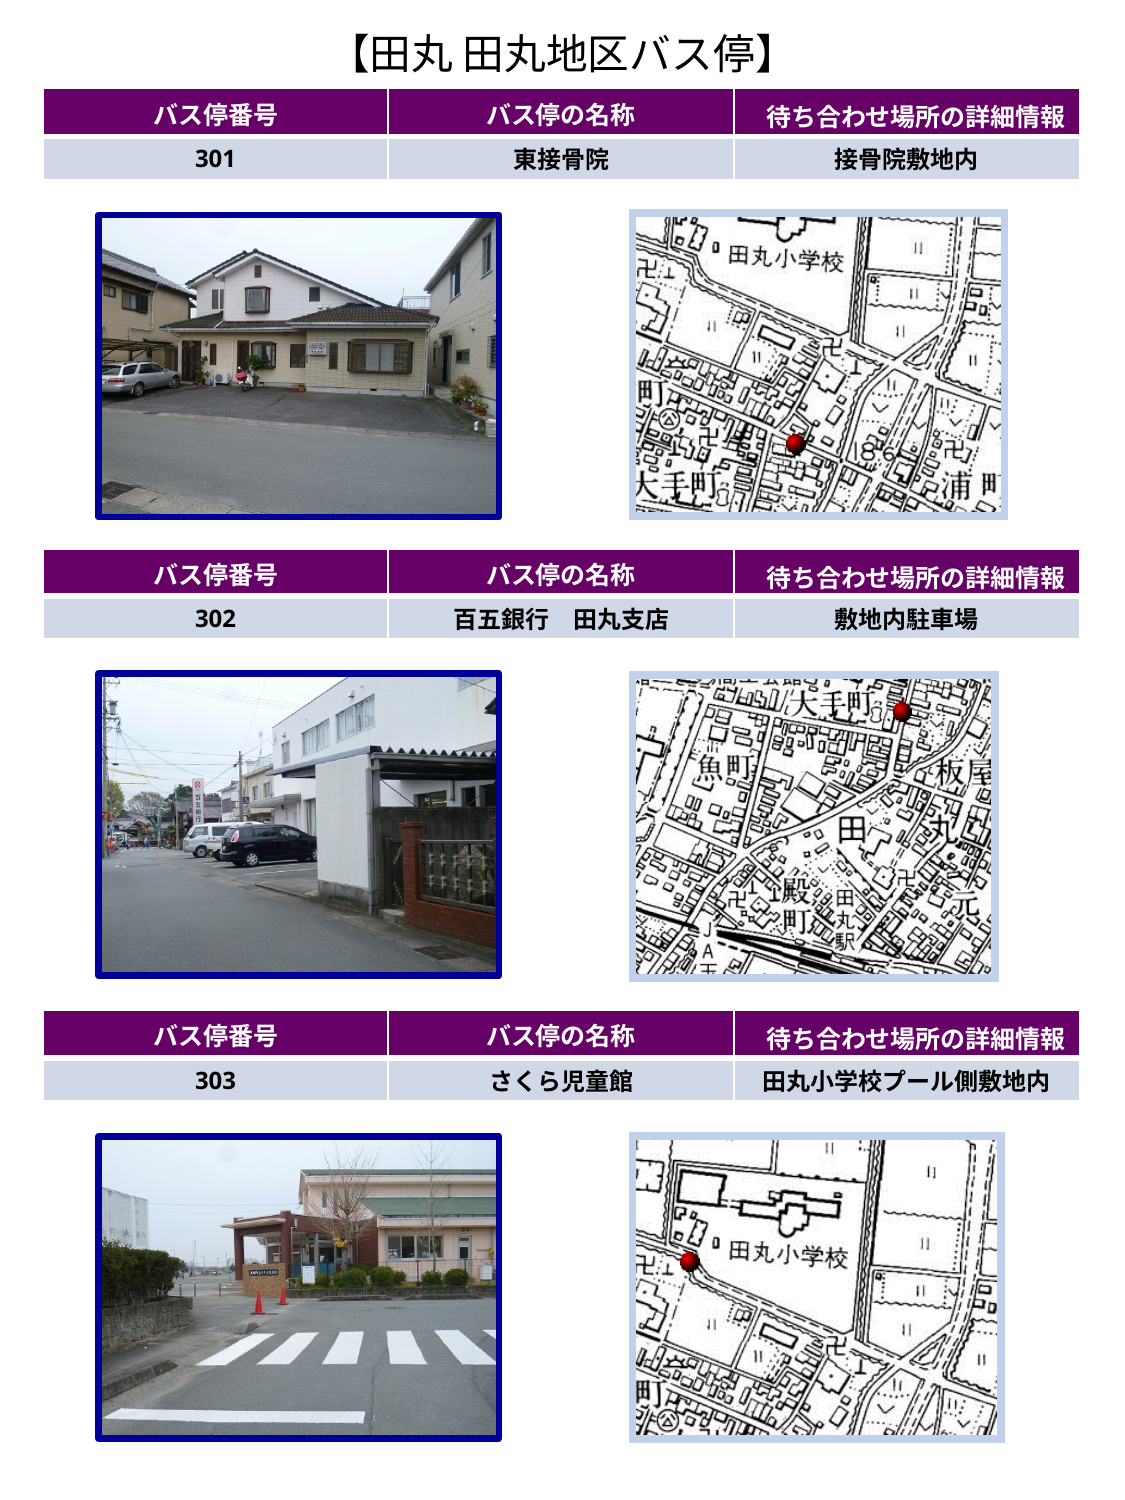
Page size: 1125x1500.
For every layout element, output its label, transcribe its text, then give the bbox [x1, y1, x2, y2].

table_cell 接骨院敷地内 [735, 139, 1079, 179]
table_cell 東接骨院 [389, 139, 733, 179]
table_header バス停番号 [44, 550, 387, 593]
picture [636, 1139, 998, 1436]
table_header バス停の名称 [389, 89, 733, 134]
table_cell 303 [44, 1061, 387, 1100]
table_cell 敷地内駐車場 [735, 599, 1079, 638]
table_cell 百五銀行 田丸支店 [389, 599, 733, 638]
table_cell 田丸小学校プール側敷地内 [735, 1061, 1079, 1100]
table_header バス停の名称 [389, 1011, 733, 1055]
table_cell 302 [44, 599, 387, 638]
picture [636, 678, 992, 975]
table_cell さくら児童館 [389, 1061, 733, 1100]
table_header 待ち合わせ場所の詳細情報 [735, 89, 1079, 134]
table_header バス停番号 [44, 1011, 387, 1055]
table_header バス停番号 [44, 89, 387, 134]
picture [636, 216, 1001, 512]
picture [101, 218, 496, 514]
title 【田丸 田丸地区バス停】 [0, 17, 1125, 89]
table_header バス停の名称 [389, 550, 733, 593]
table_header 待ち合わせ場所の詳細情報 [735, 1011, 1079, 1055]
picture [101, 676, 496, 973]
picture [101, 1139, 496, 1436]
table_cell 301 [44, 139, 387, 179]
table_header 待ち合わせ場所の詳細情報 [735, 550, 1079, 593]
